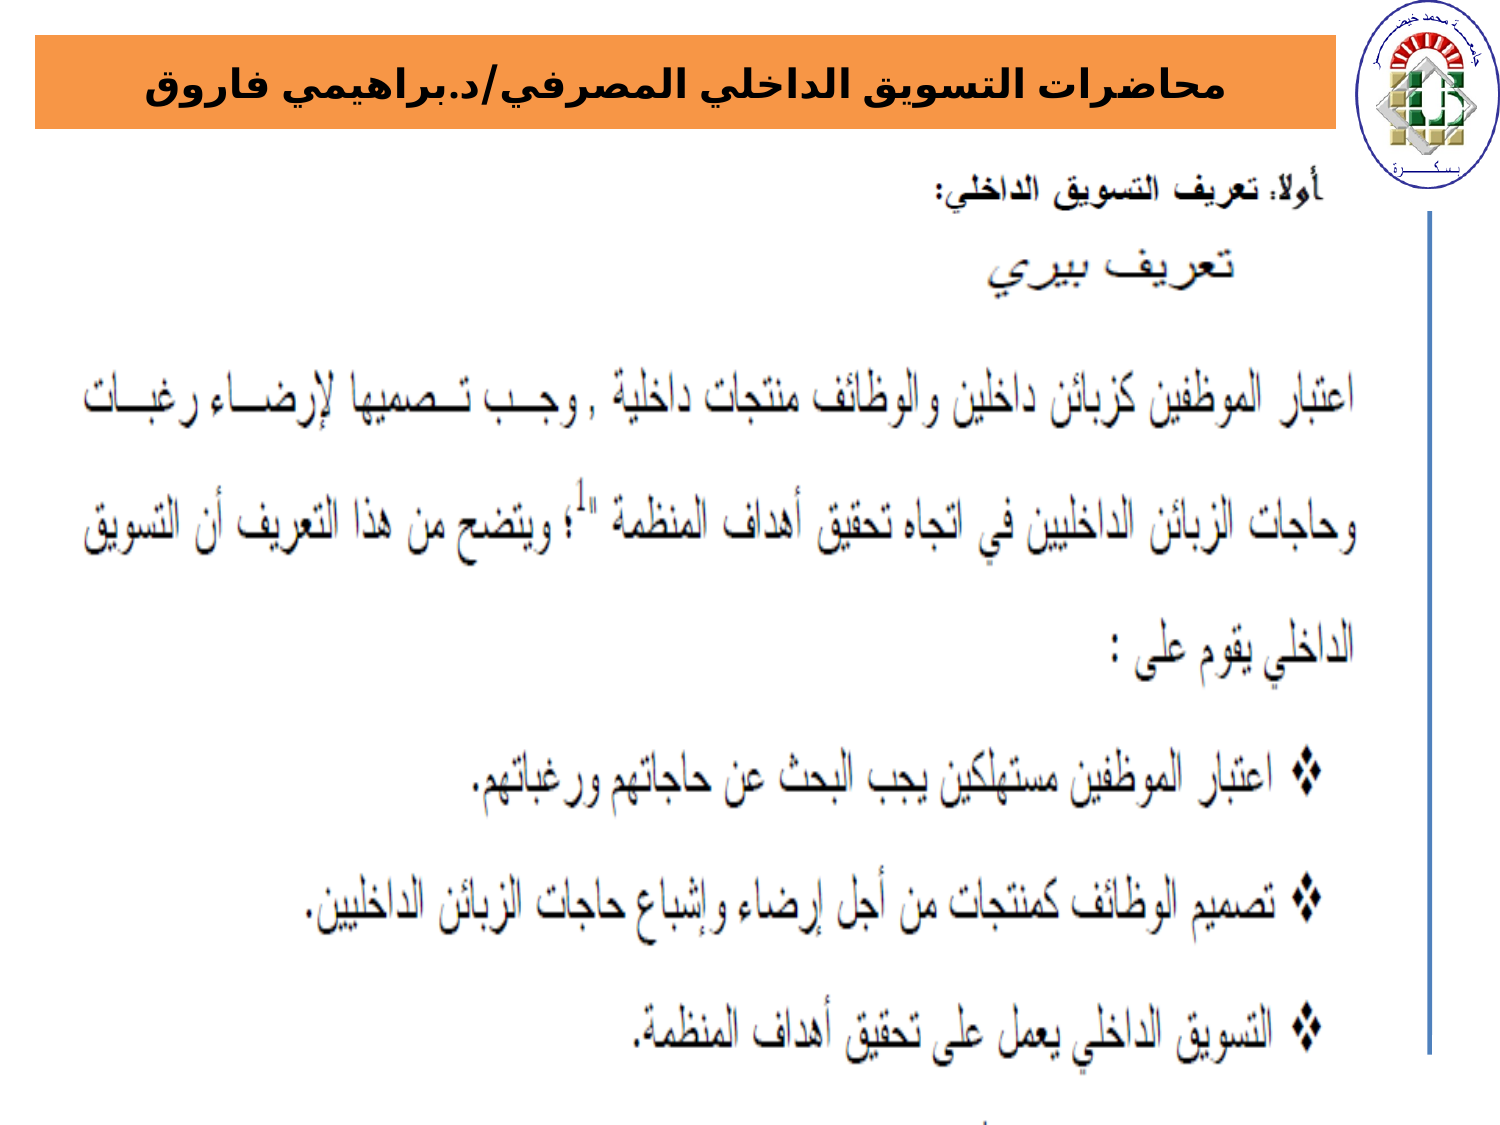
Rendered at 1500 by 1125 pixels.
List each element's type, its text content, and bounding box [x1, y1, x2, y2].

subtitle [35, 175, 1383, 338]
picture [34, 338, 1383, 1125]
picture [1355, 0, 1500, 189]
picture [984, 234, 1239, 317]
picture [890, 163, 1351, 233]
title محاضرات التسويق الداخلي المصرفي/د.براهيمي فاروق [35, 35, 1336, 129]
